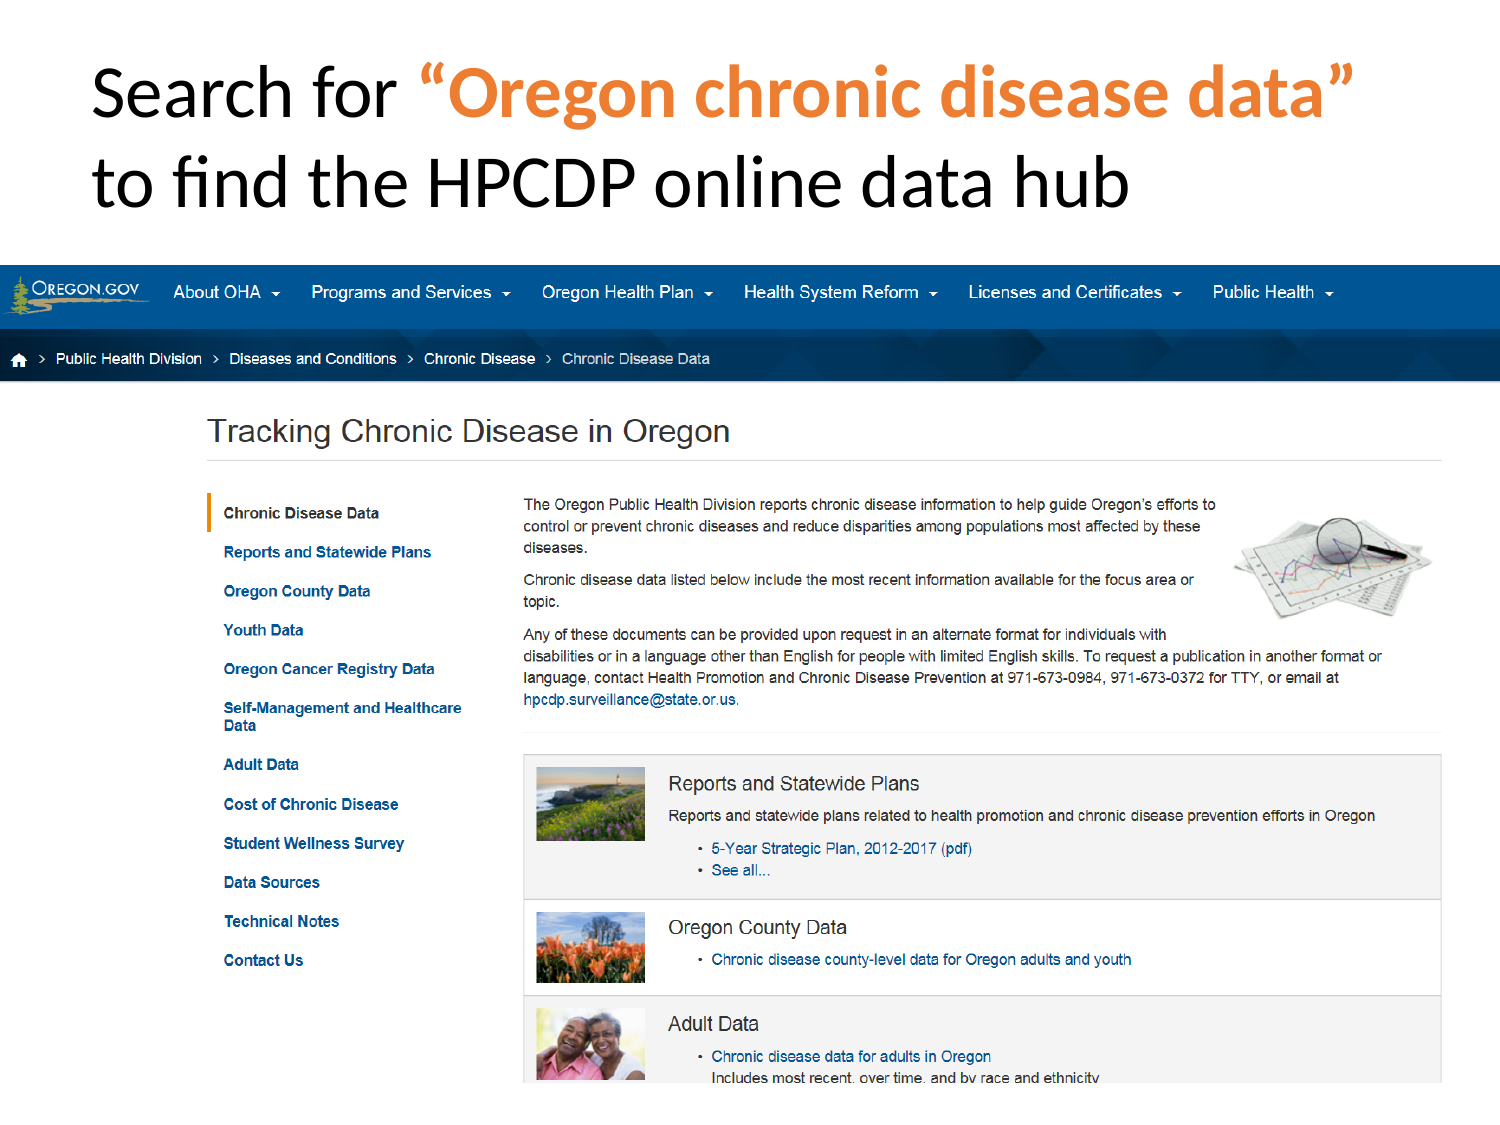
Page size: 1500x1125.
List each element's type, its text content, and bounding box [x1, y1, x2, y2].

text_box Search for “Oregon chronic disease data” to find the HPCDP online data hub [76, 35, 1394, 231]
picture [0, 265, 1500, 1083]
